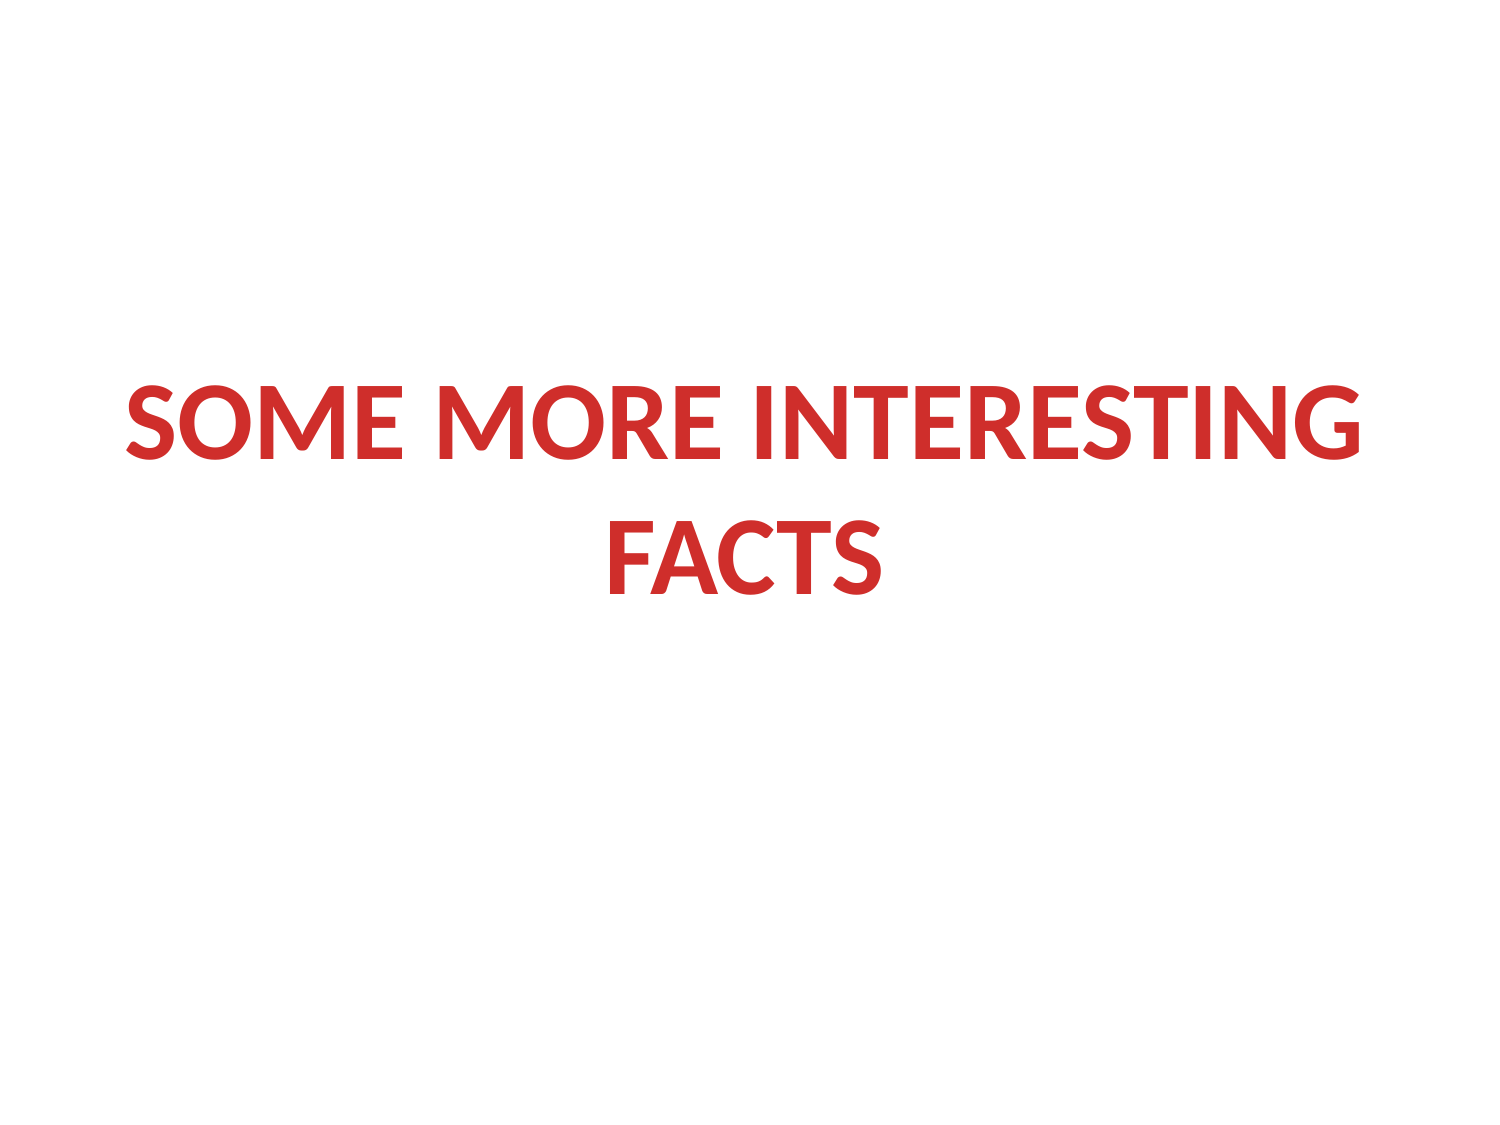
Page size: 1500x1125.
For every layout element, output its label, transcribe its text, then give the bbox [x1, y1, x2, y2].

text_box SOME MORE INTERESTING FACTS [109, 339, 1381, 625]
